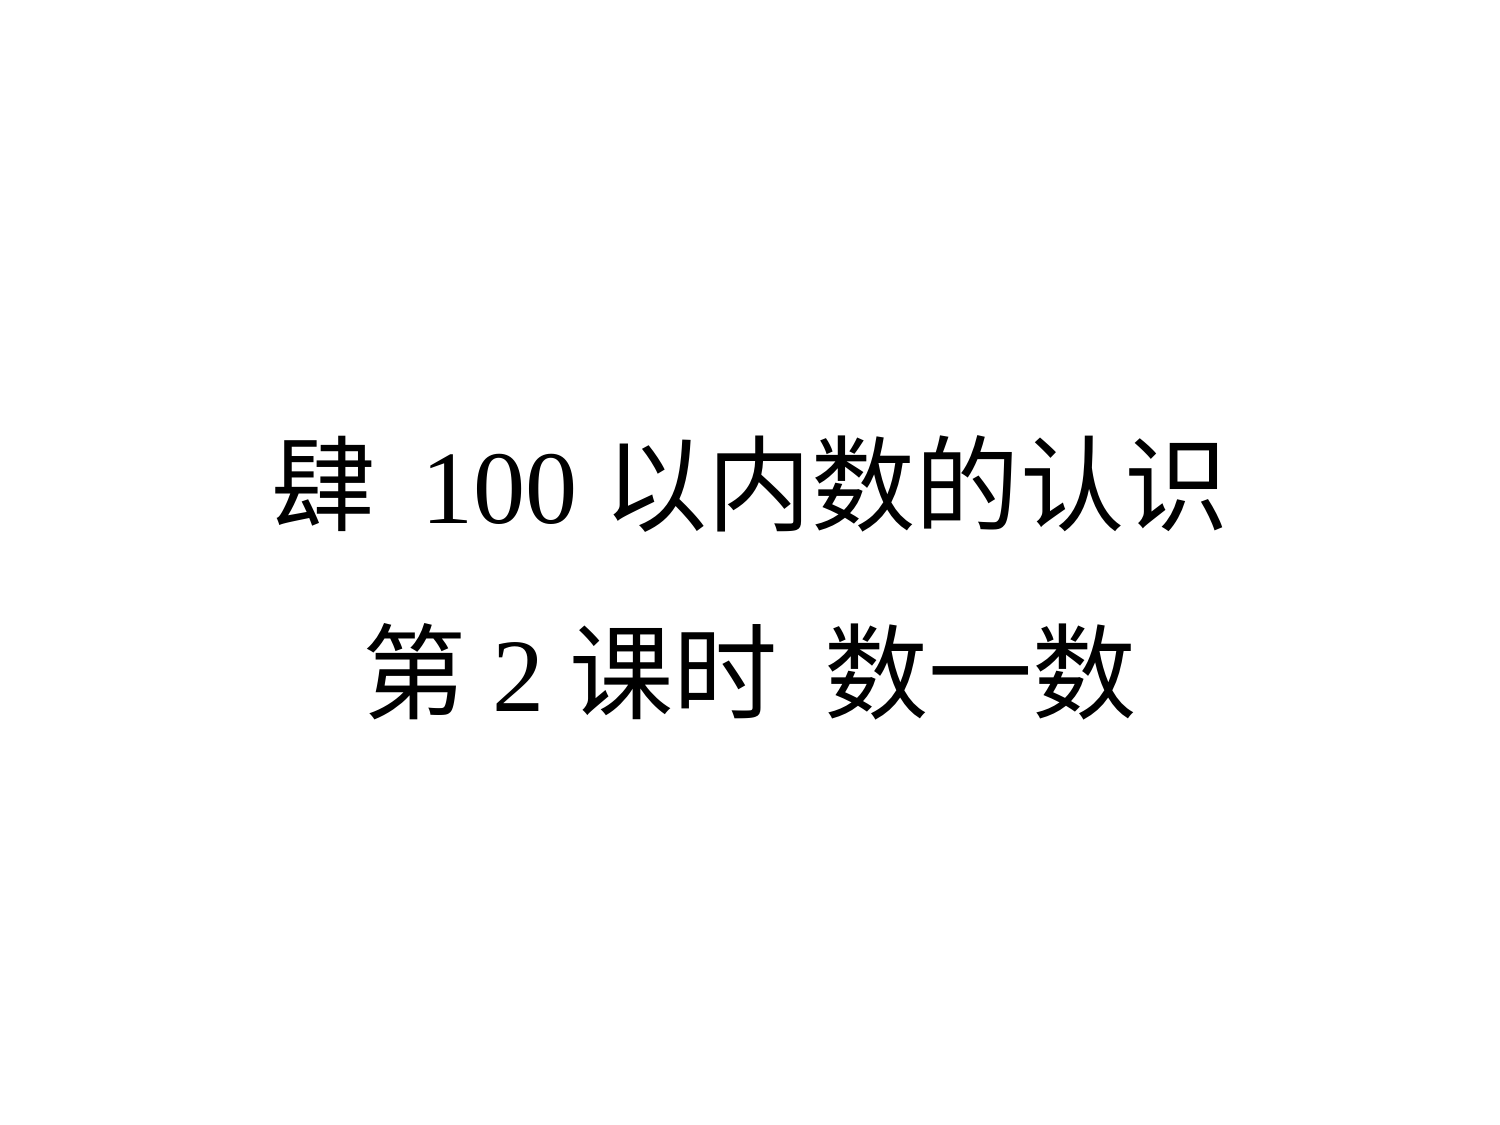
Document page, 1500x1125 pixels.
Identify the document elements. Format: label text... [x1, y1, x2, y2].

text_box 100以内数的认识 第2课时 数一数 [0, 349, 1500, 740]
